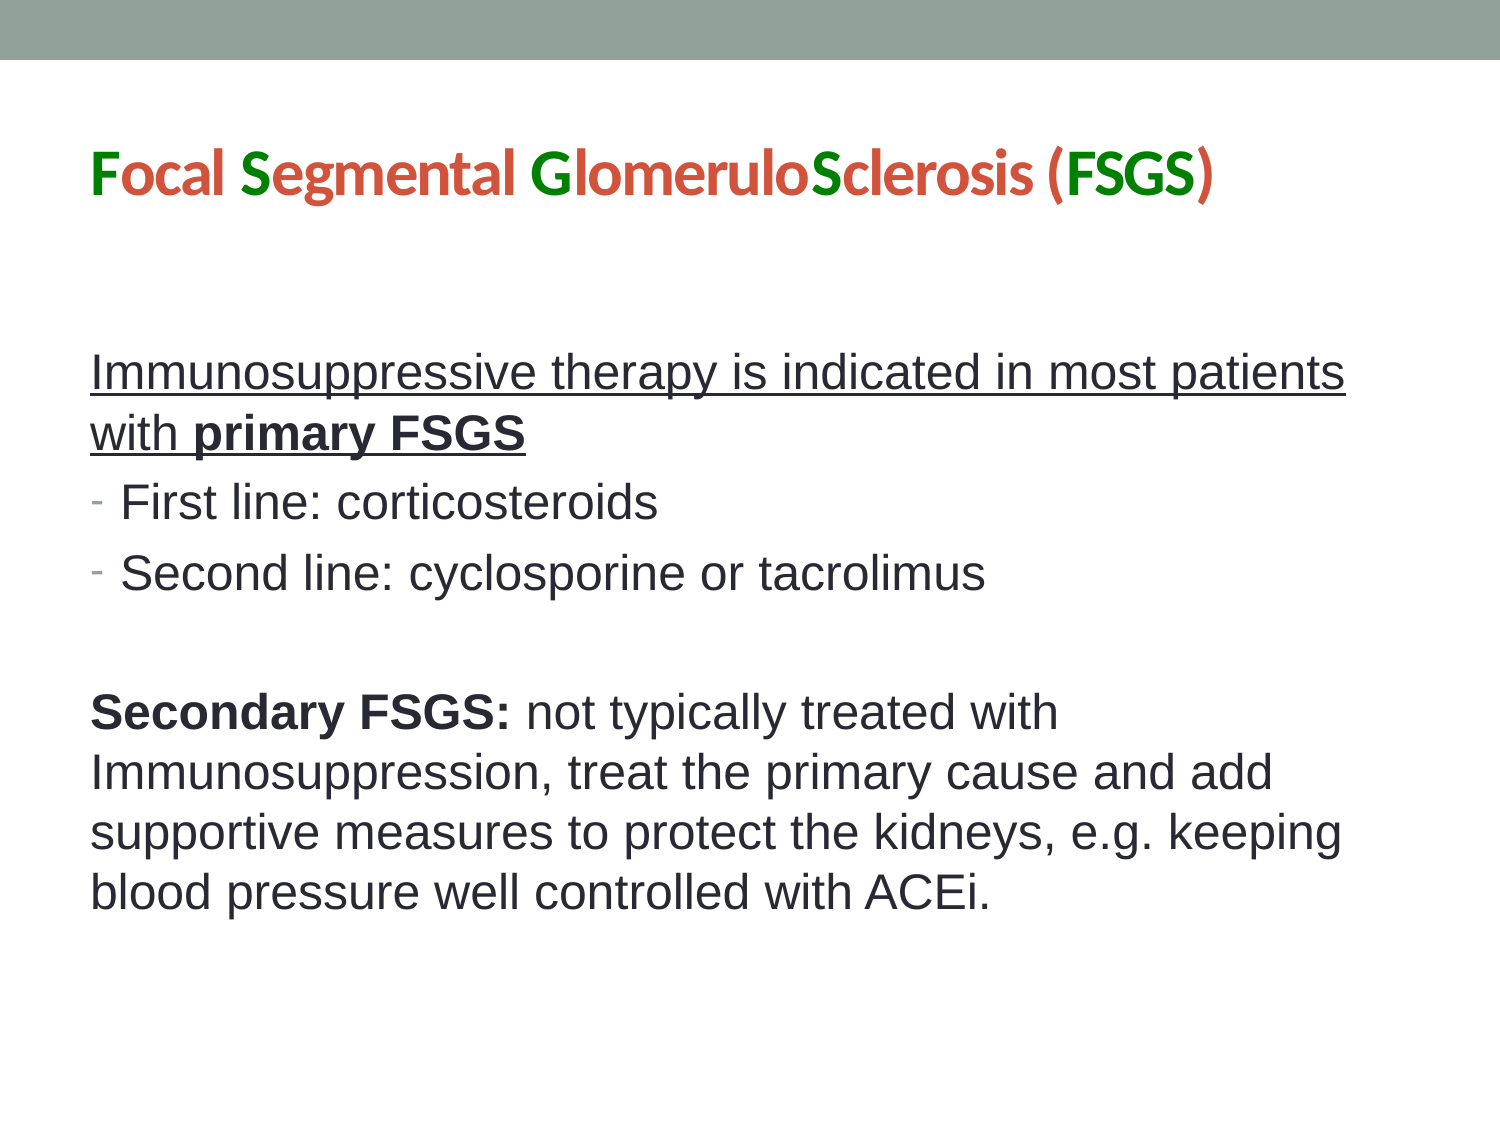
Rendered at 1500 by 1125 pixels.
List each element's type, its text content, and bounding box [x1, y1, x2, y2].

list Immunosuppressive therapy is indicated in most patients with primary FSGS First line: corticosteroids Second line: cyclosporine or tacrolimus Secondary FSGS: not typically treated with Immunosuppression, treat the primary cause and add supportive measures to protect the kidneys, e.g. keeping blood pressure well controlled with ACEi. [75, 262, 1425, 1063]
title Focal Segmental GlomeruloSclerosis (FSGS) [75, 87, 1425, 250]
